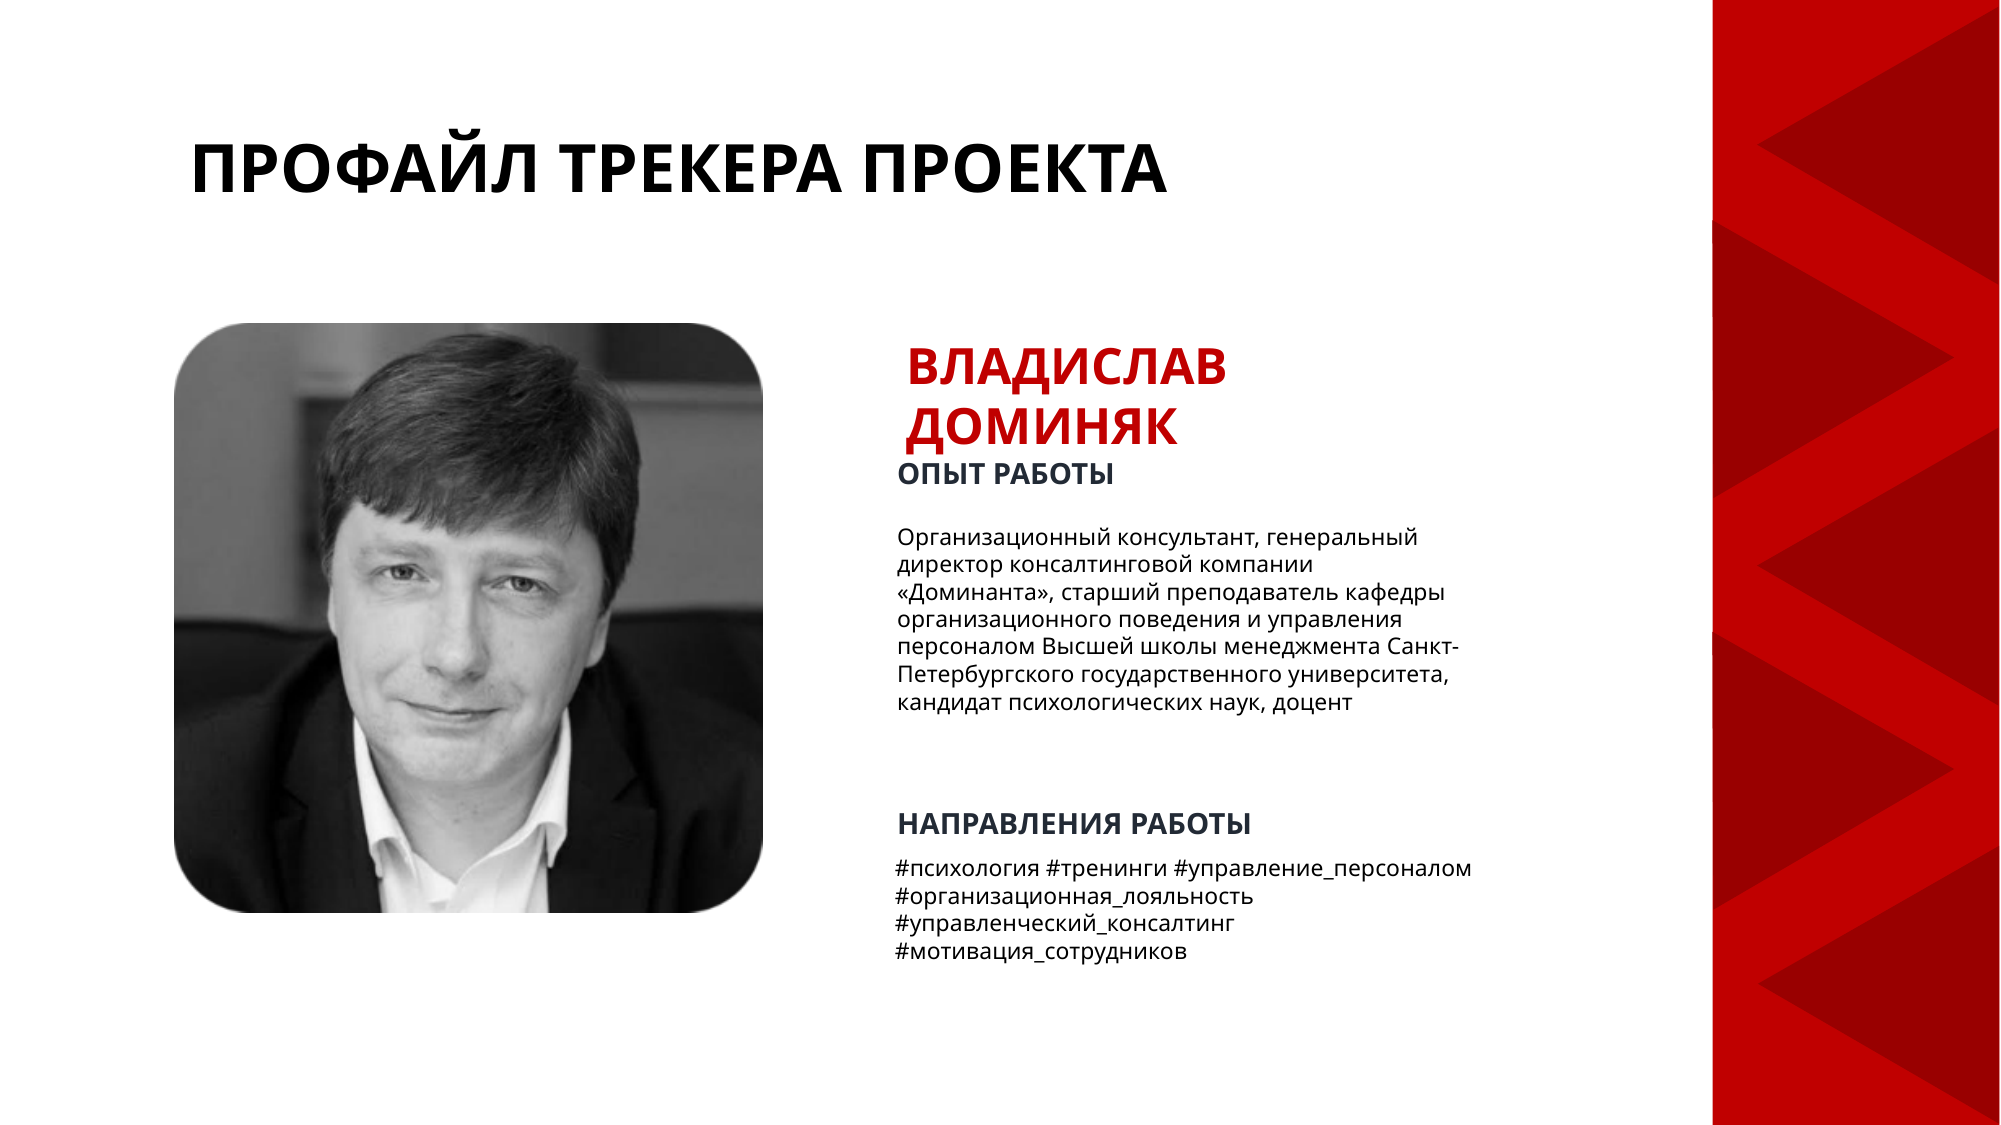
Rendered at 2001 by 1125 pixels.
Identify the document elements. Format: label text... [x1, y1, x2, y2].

text_box [1712, 0, 2000, 1125]
text_box [1755, 4, 2000, 287]
text_box НАПРАВЛЕНИЯ РАБОТЫ [882, 798, 1300, 846]
text_box ВЛАДИСЛАВ ДОМИНЯК [892, 326, 1482, 462]
text_box Организационный консультант, генеральный директор консалтинговой компании «Доминанта», старший преподаватель кафедры организационного поведения и управления персоналом Высшей школы менеджмента Санкт-Петербургского государственного университета, кандидат психологических наук, доцент [882, 514, 1482, 722]
text_box #психология #тренинги #управление_персоналом #организационная_лояльность #управленческий_консалтинг #мотивация_сотрудников [880, 846, 1578, 972]
text_box ПРОФАЙЛ ТРЕКЕРА ПРОЕКТА [174, 118, 1485, 214]
text_box [1755, 425, 2000, 708]
text_box [1711, 218, 1957, 500]
text_box [1755, 844, 2000, 1125]
text_box [1711, 629, 1957, 912]
picture [174, 323, 763, 913]
text_box ОПЫТ РАБОТЫ [882, 447, 1140, 498]
